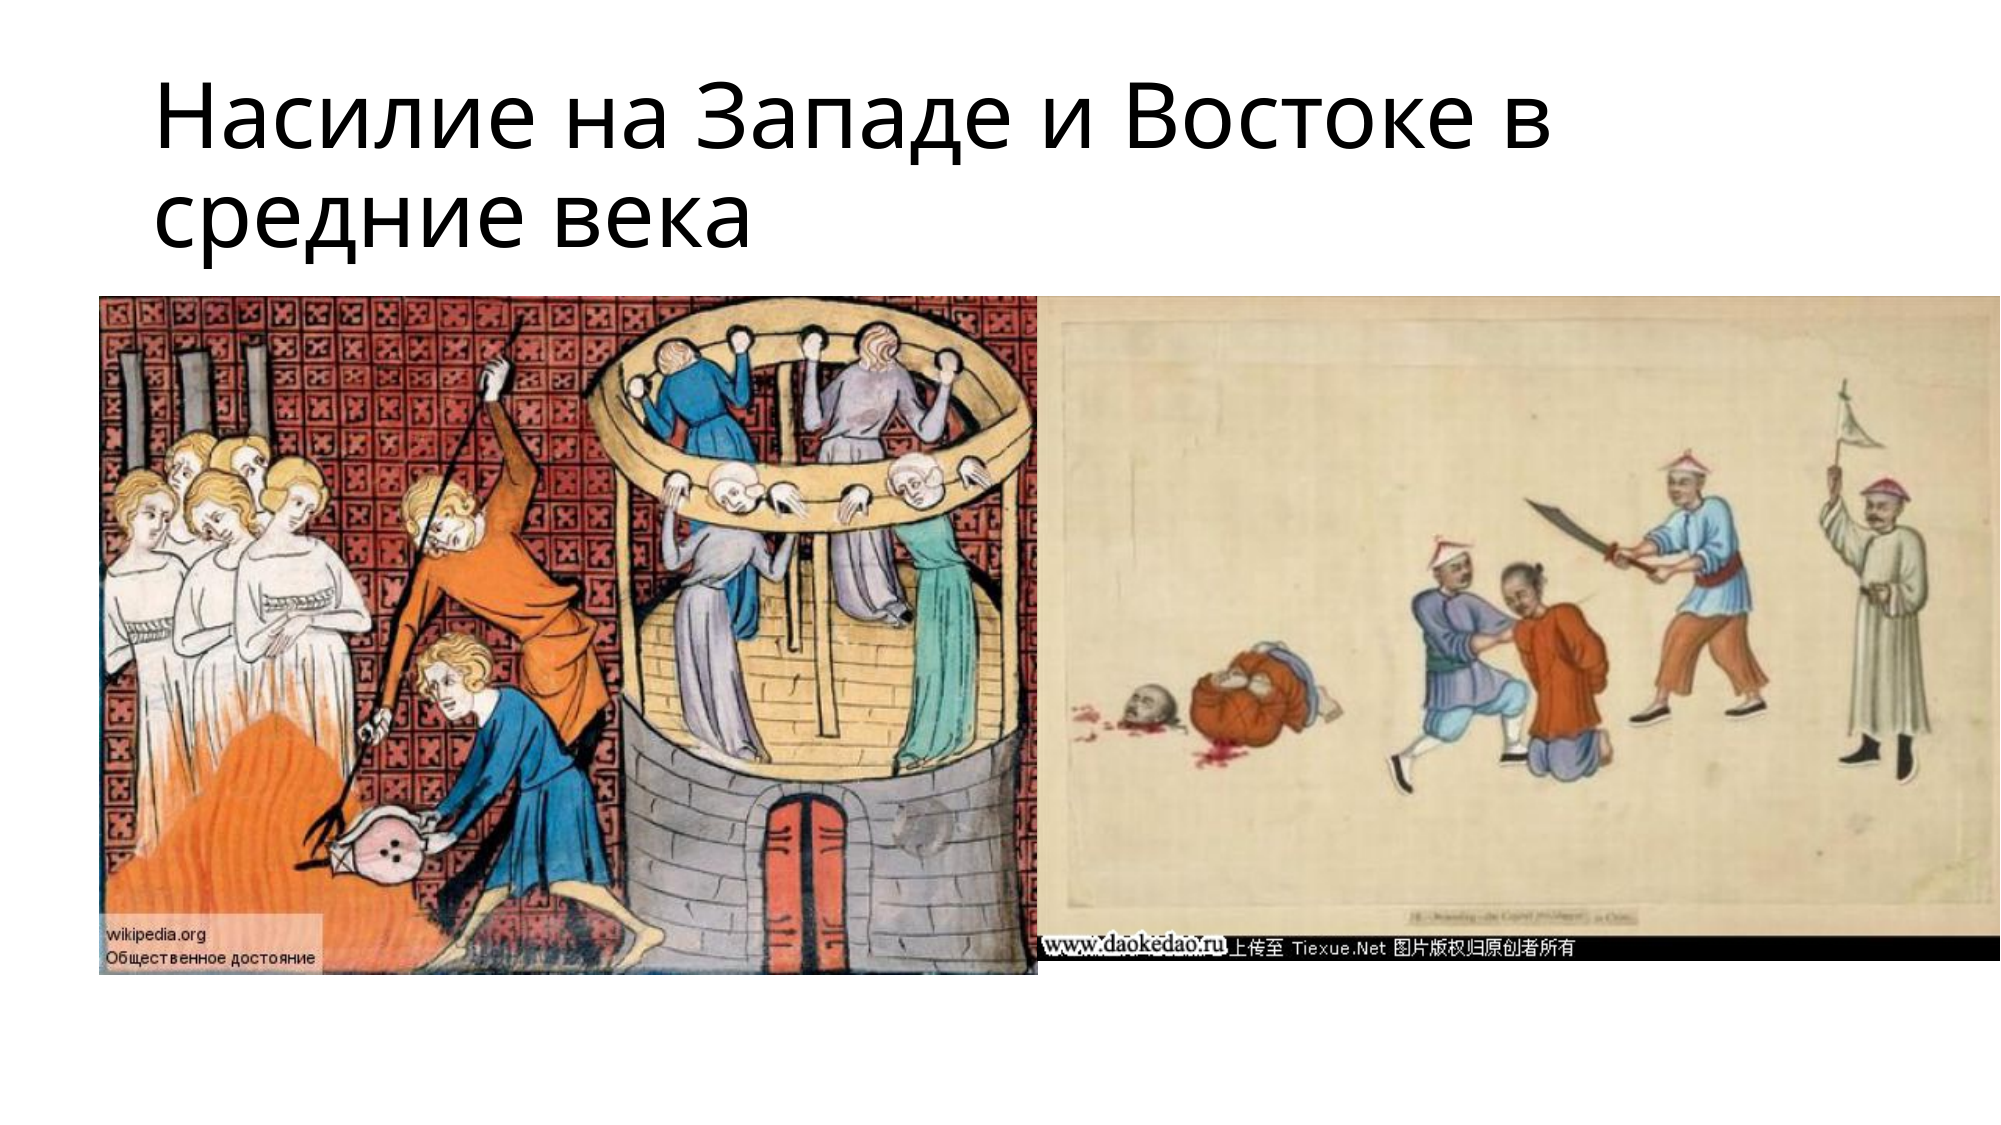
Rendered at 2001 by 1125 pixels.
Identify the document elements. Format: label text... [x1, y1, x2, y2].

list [99, 296, 1038, 975]
title Насилие на Западе и Востоке в средние века [137, 59, 1910, 278]
picture [1037, 296, 2000, 961]
